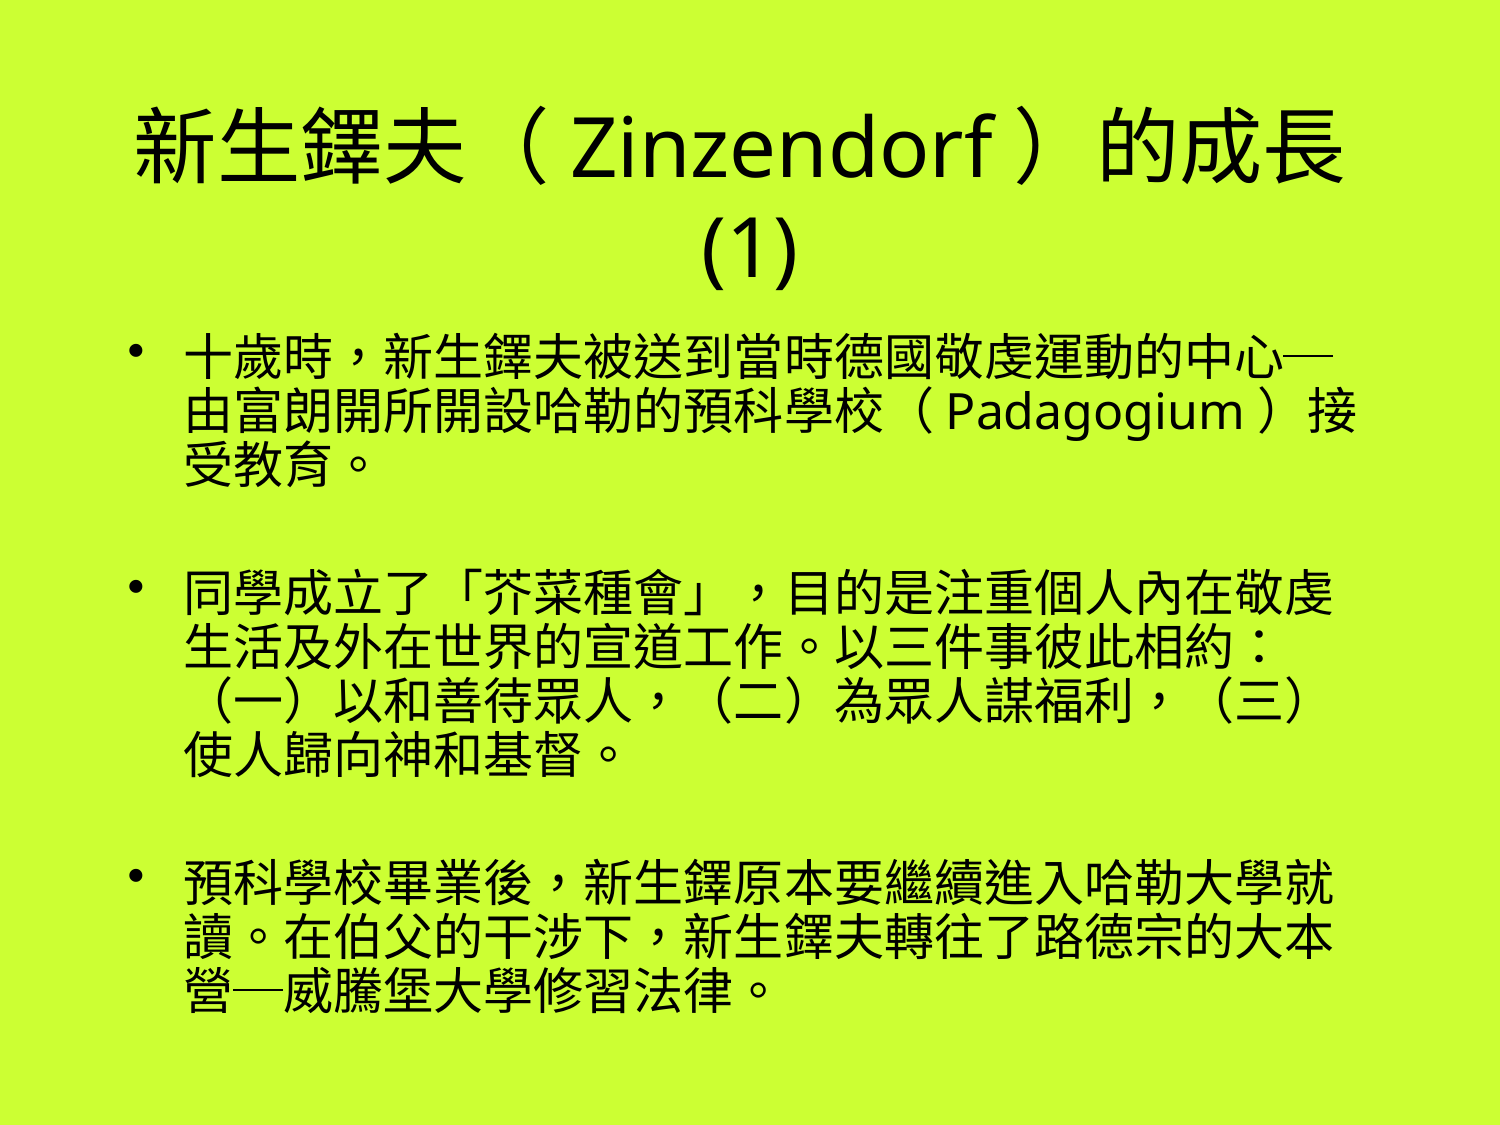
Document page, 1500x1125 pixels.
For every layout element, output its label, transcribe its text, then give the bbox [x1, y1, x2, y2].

list 十歲時，新生鐸夫被送到當時德國敬虔運動的中心─由富朗開所開設哈勒的預科學校（Padagogium）接受教育。 同學成立了「芥菜種會」，目的是注重個人內在敬虔生活及外在世界的宣道工作。以三件事彼此相約：（一）以和善待眾人，（二）為眾人謀福利，（三）使人歸向神和基督。 預科學校畢業後，新生鐸原本要繼續進入哈勒大學就讀。在伯父的干涉下，新生鐸夫轉往了路德宗的大本營─威騰堡大學修習法律。 [112, 324, 1388, 1000]
title 新生鐸夫（Zinzendorf）的成長(1) [112, 99, 1388, 288]
